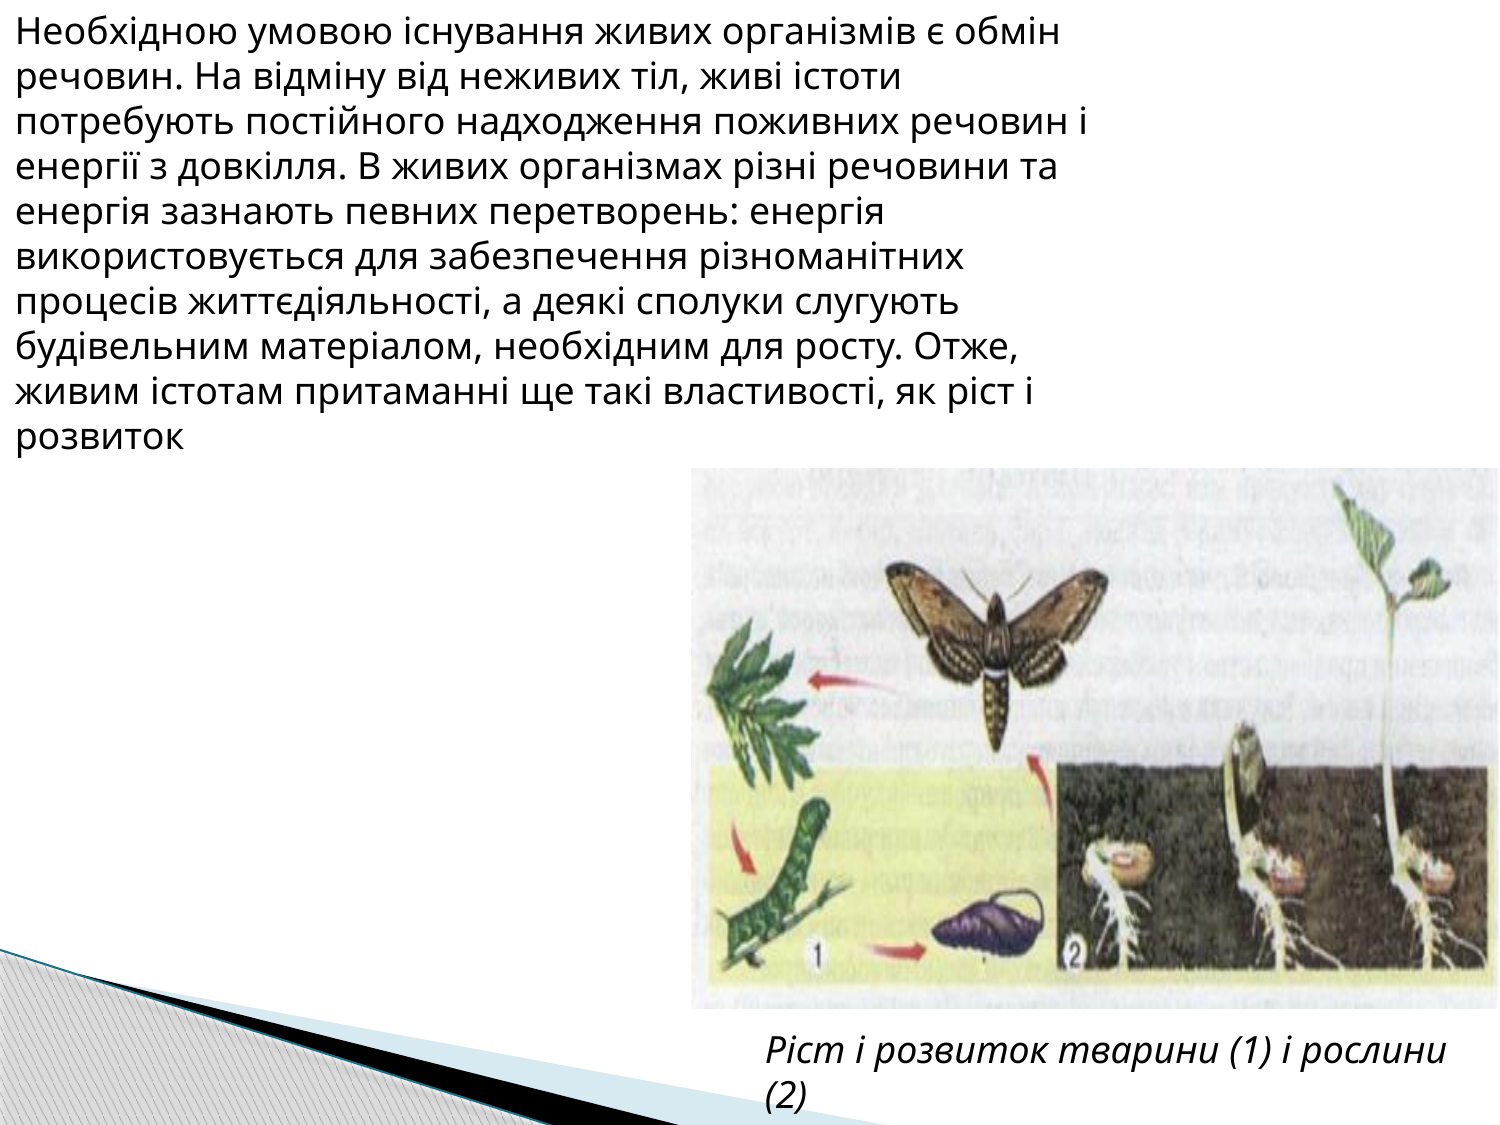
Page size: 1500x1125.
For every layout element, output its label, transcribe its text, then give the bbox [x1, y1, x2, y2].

picture [691, 468, 1500, 1009]
text_box Ріст і розвиток тварини (1) і рослини (2) [749, 1019, 1500, 1124]
text_box Необхідною умовою існування живих організмів є обмін речовин. На відміну від неживих тіл, живі істоти потребують постійного надходження поживних речовин і енергії з довкілля. В живих організмах різні речовини та енергія зазнають певних перетворень: енергія використовується для забезпечення різноманітних процесів життєдіяльності, а деякі сполуки слугують будівельним матеріалом, необхідним для росту. Отже, живим істотам притаманні ще такі властивості, як ріст і розвиток [0, 0, 1125, 465]
